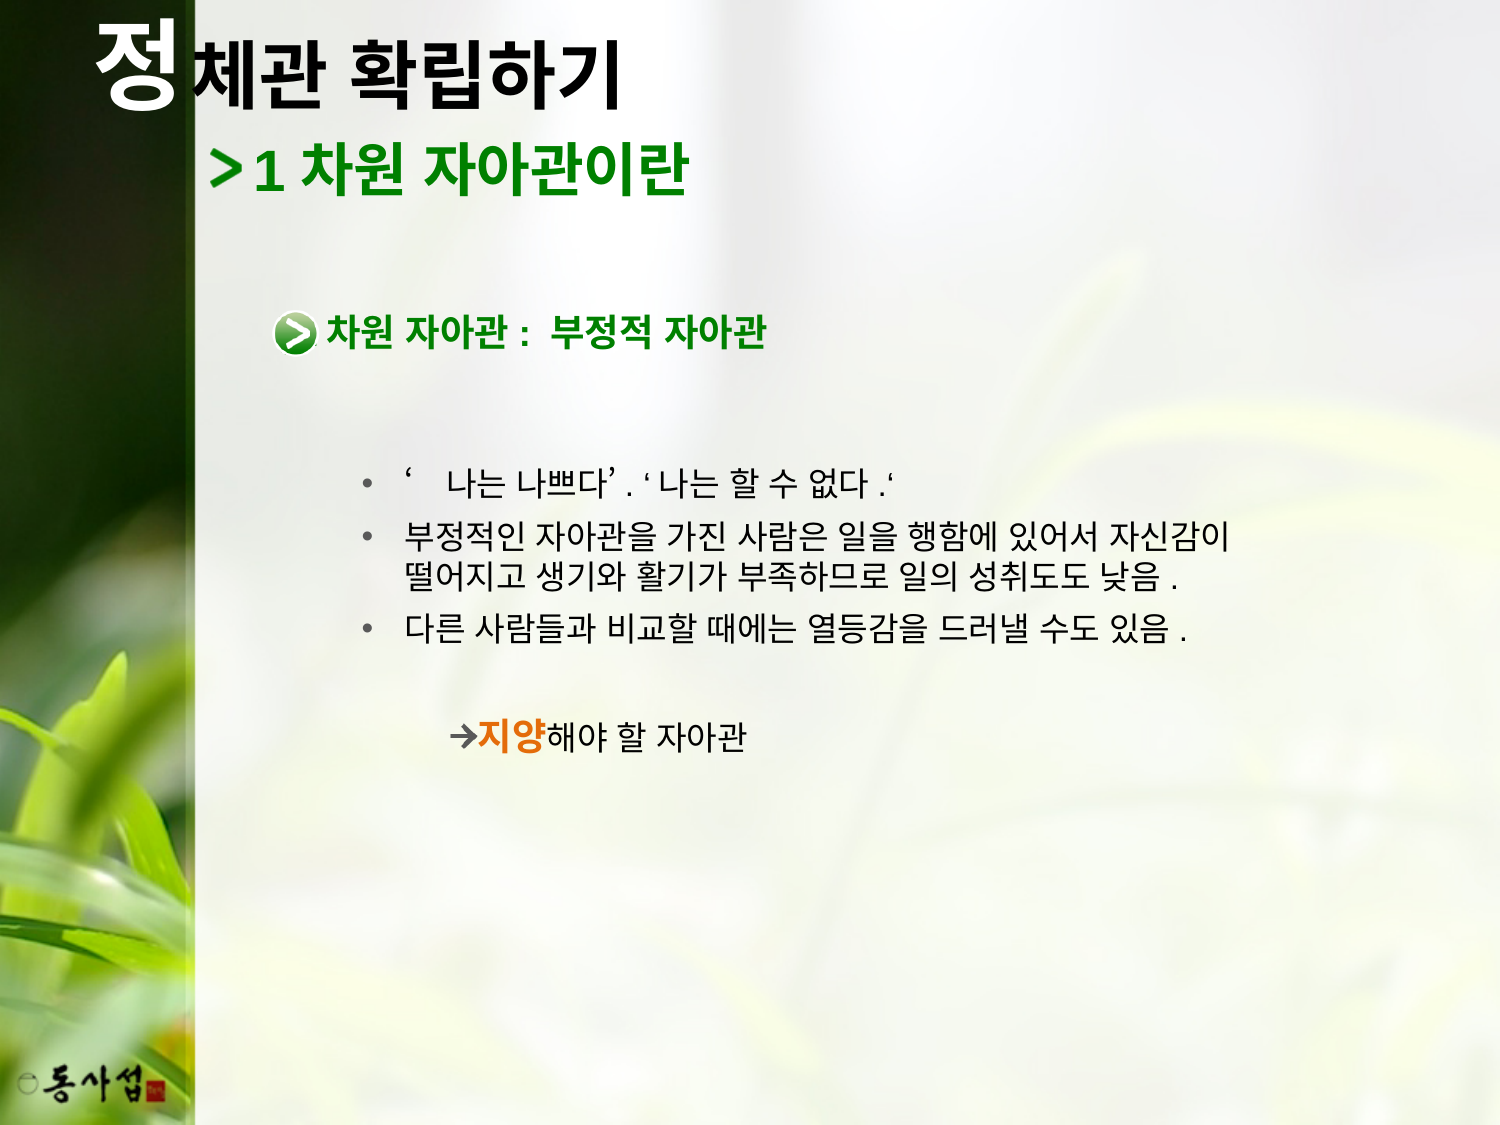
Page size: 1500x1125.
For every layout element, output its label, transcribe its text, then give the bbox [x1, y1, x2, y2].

picture [0, 185, 1500, 1125]
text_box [0, 0, 1500, 185]
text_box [265, 300, 836, 366]
text_box ‘나는 나쁘다’. ‘나는 할 수 없다.‘ 부정적인 자아관을 가진 사람은 일을 행함에 있어서 자신감이 떨어지고 생기와 활기가 부족하므로 일의 성취도도 낮음. 다른 사람들과 비교할 때에는 열등감을 드러낼 수도 있음. 지양해야 할 자아관 [346, 456, 1353, 766]
